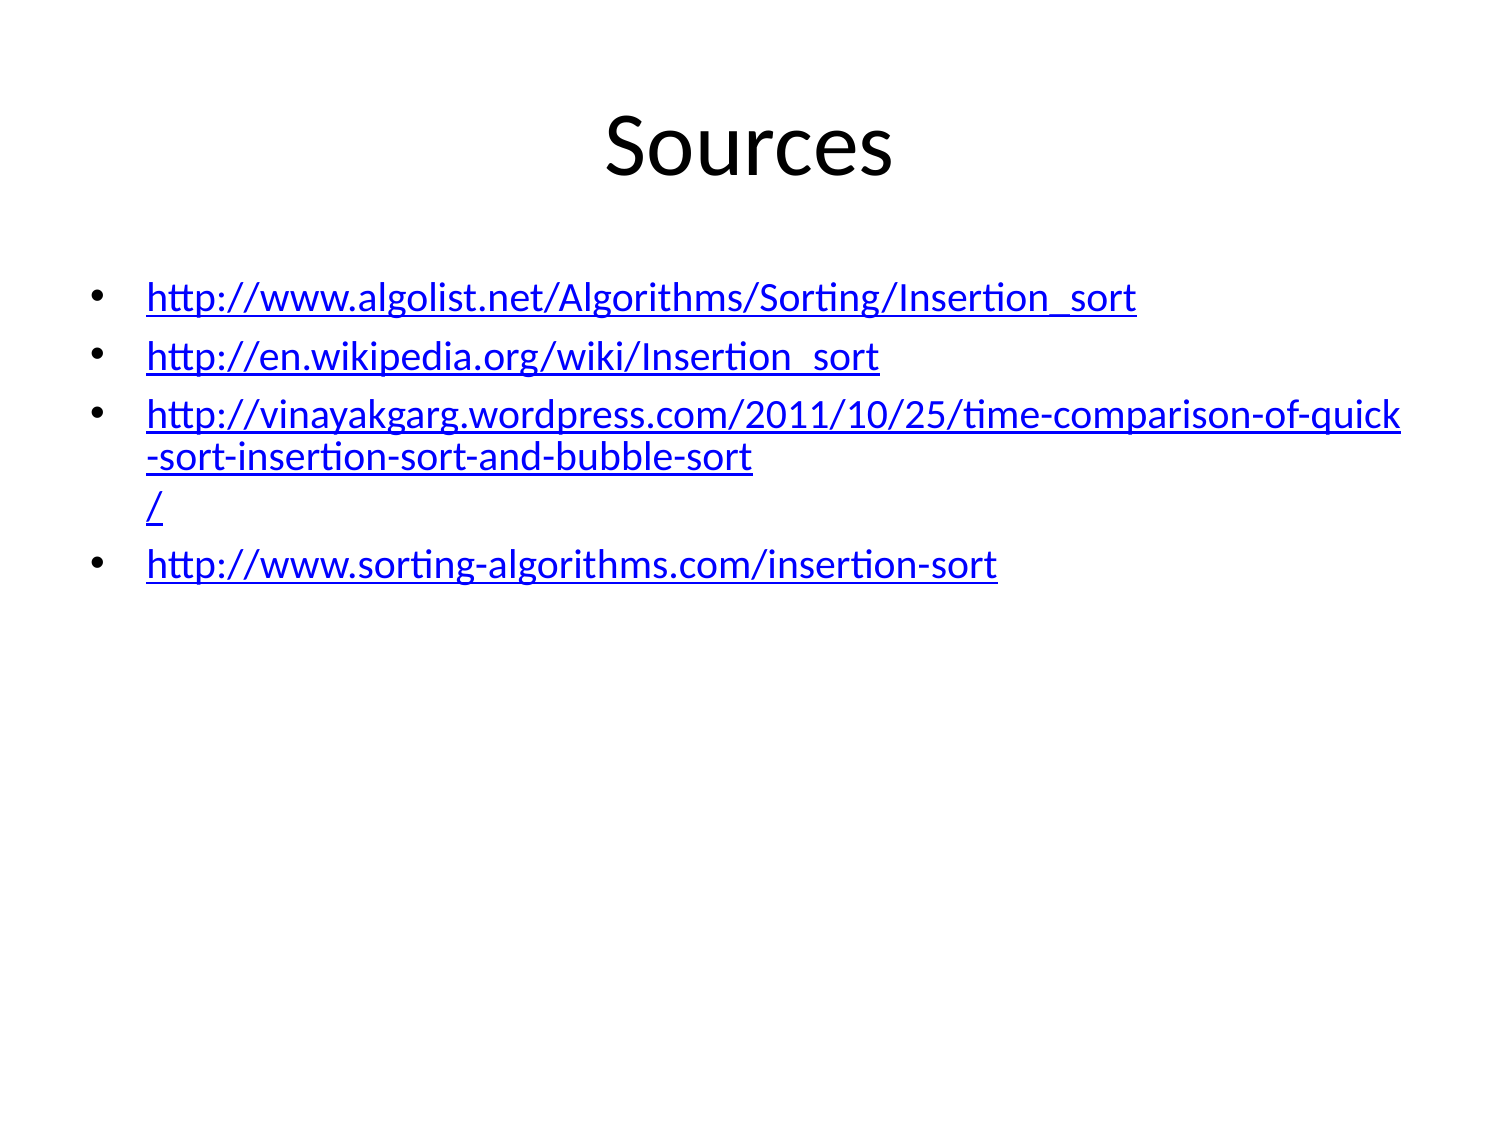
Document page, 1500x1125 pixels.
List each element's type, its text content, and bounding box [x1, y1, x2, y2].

list http://www.algolist.net/Algorithms/Sorting/Insertion_sort http://en.wikipedia.org/wiki/Insertion_sort http://vinayakgarg.wordpress.com/2011/10/25/time-comparison-of-quick-sort-insertion-sort-and-bubble-sort/ http://www.sorting-algorithms.com/insertion-sort [75, 262, 1425, 1005]
title Sources [75, 45, 1425, 233]
